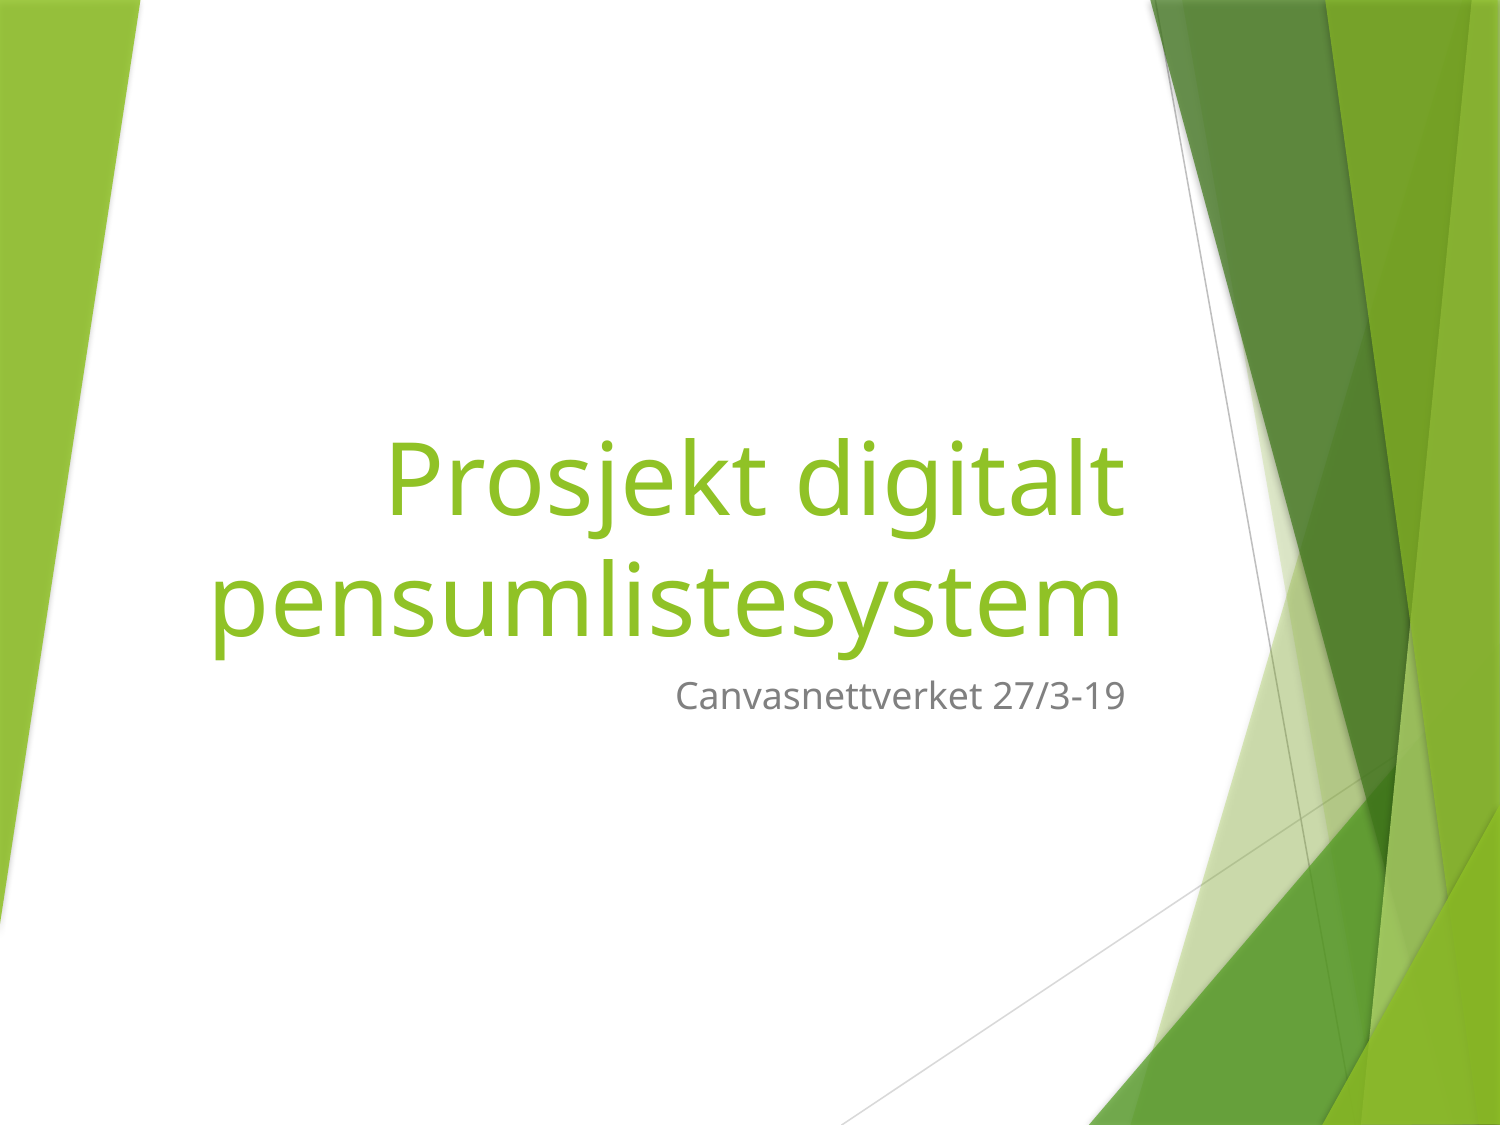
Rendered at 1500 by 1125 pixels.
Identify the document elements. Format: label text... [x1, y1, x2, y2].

title Prosjekt digitalt pensumlistesystem [185, 394, 1142, 664]
subtitle Canvasnettverket 27/3-19 [185, 664, 1142, 845]
